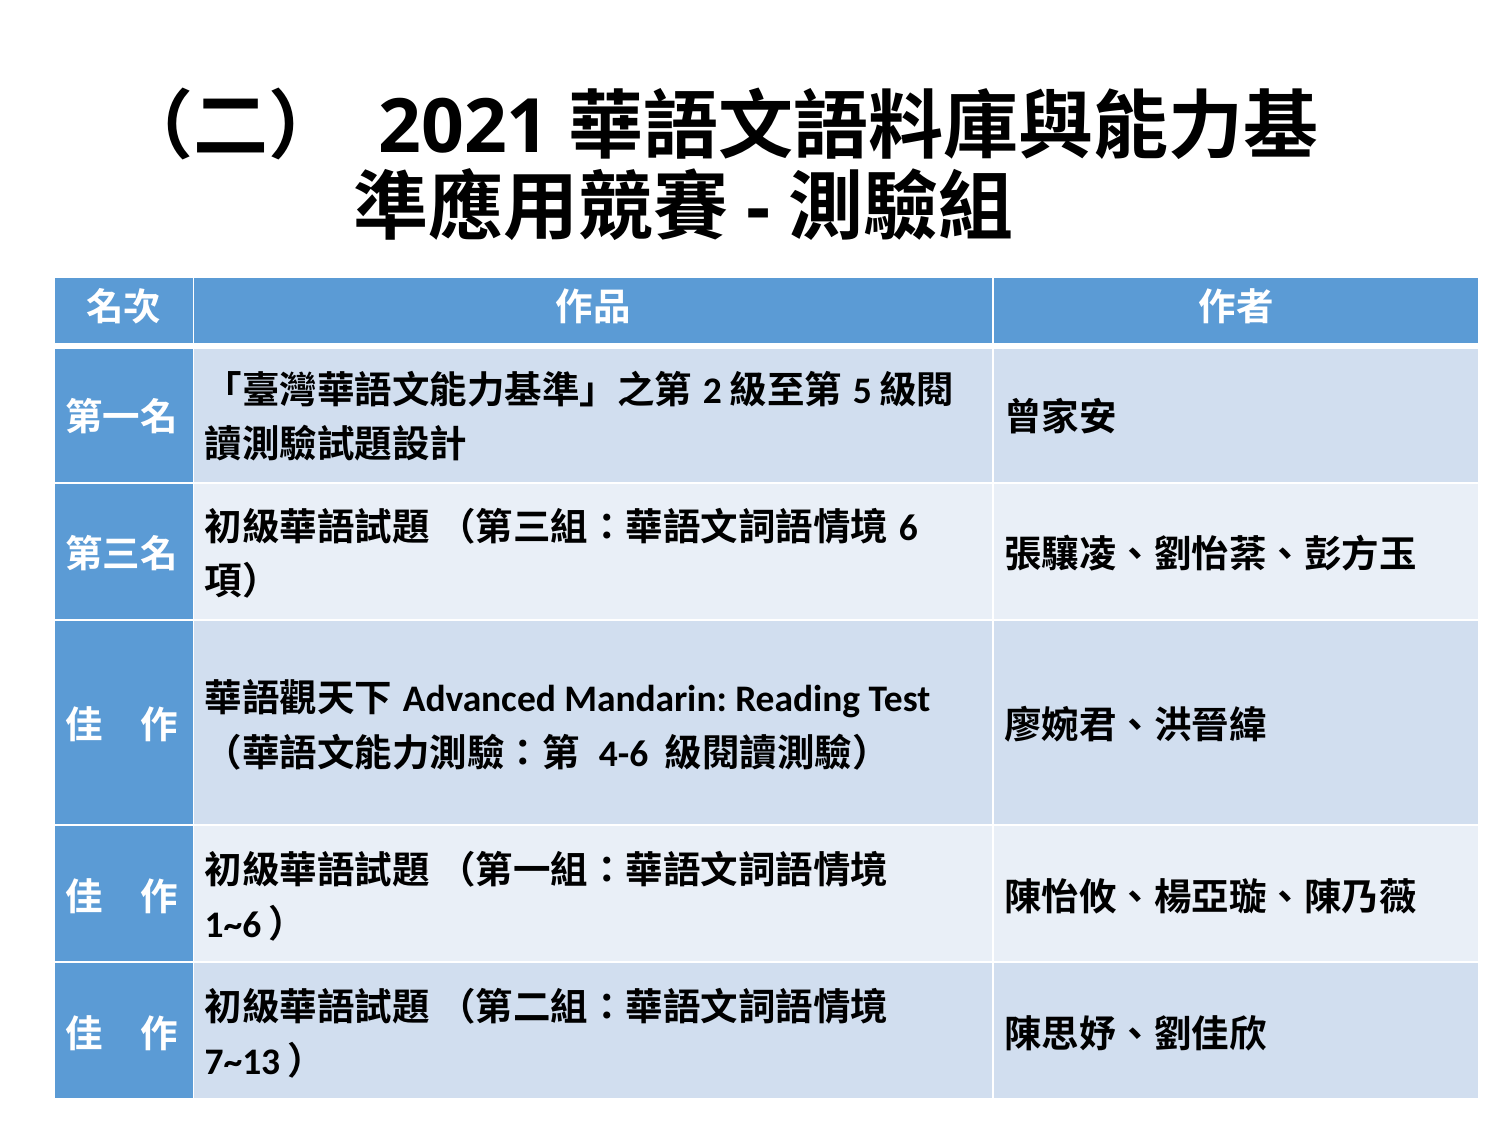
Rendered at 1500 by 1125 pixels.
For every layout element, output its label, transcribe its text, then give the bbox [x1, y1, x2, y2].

table_cell 陳怡攸、楊亞璇、陳乃薇 [994, 826, 1478, 961]
table_cell 張驤凌、劉怡棻、彭方玉 [994, 484, 1478, 619]
table_cell 曾家安 [994, 349, 1478, 482]
table_header 作品 [194, 278, 992, 343]
table_cell 陳思妤、劉佳欣 [994, 963, 1478, 1098]
table_cell 初級華語試題 （第二組：華語文詞語情境7~13） [194, 963, 992, 1098]
table_cell 第三名 [55, 484, 193, 619]
table_cell 廖婉君、洪晉緯 [994, 621, 1478, 824]
table_cell 華語觀天下Advanced Mandarin: Reading Test（華語文能力測驗：第 4-6 級閱讀測驗） [194, 621, 992, 824]
table_cell 第一名 [55, 349, 193, 482]
table_cell 初級華語試題 （第三組：華語文詞語情境6項） [194, 484, 992, 619]
table_header 名次 [55, 278, 193, 343]
table_cell 佳 作 [55, 826, 193, 961]
table_cell 「臺灣華語文能力基準」之第2級至第5級閱讀測驗試題設計 [194, 349, 992, 482]
title （二） 2021華語文語料庫與能力基準應用競賽-測驗組 [103, 59, 1397, 276]
table_cell 佳 作 [55, 963, 193, 1098]
table_cell 初級華語試題 （第一組：華語文詞語情境1~6） [194, 826, 992, 961]
table_header 作者 [994, 278, 1478, 343]
table_cell 佳 作 [55, 621, 193, 824]
picture [0, 0, 1500, 1125]
